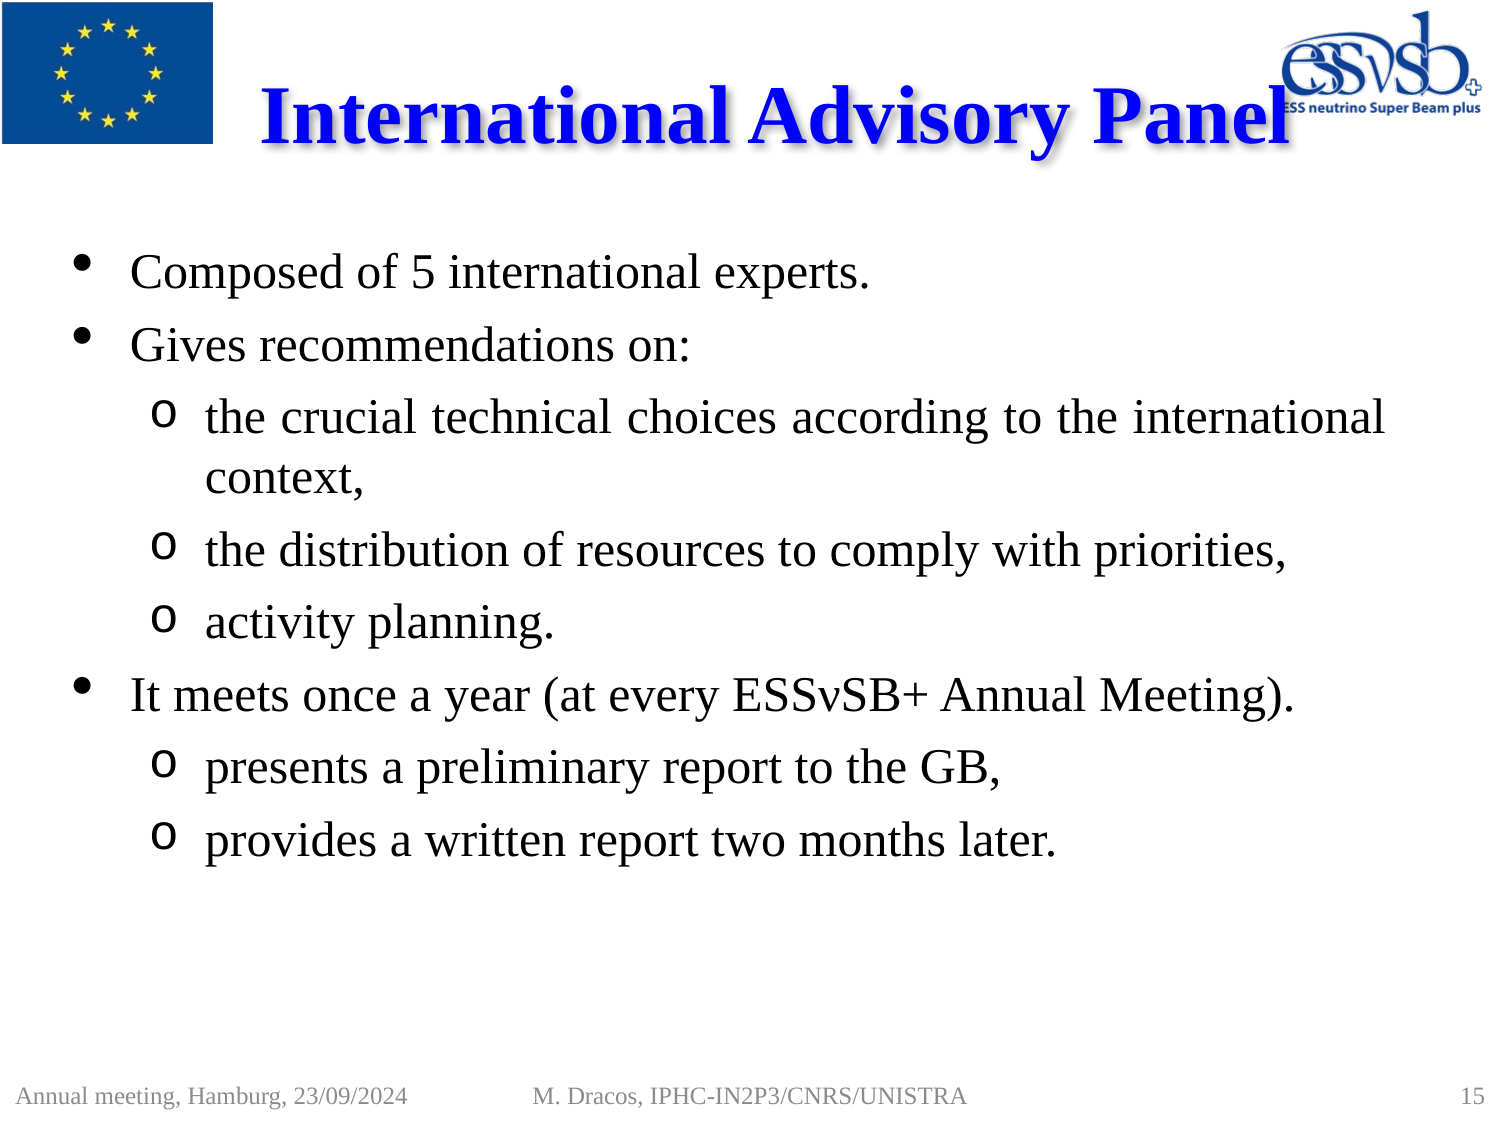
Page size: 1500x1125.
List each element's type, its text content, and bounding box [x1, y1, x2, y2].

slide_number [0, 1065, 453, 1125]
slide_number 15 [1338, 1065, 1500, 1125]
picture [1257, 2, 1500, 119]
title International Advisory Panel [212, 52, 1339, 169]
text_box Composed of 5 international experts. Gives recommendations on: the crucial technical choices according to the international context, the distribution of resources to comply with priorities, activity planning. It meets once a year (at every ESSνSB+ Annual Meeting). presents a preliminary report to the GB, provides a written report two months later. [59, 231, 1403, 874]
picture [0, 2, 213, 144]
footer M. Dracos, IPHC-IN2P3/CNRS/UNISTRA [453, 1065, 1047, 1125]
